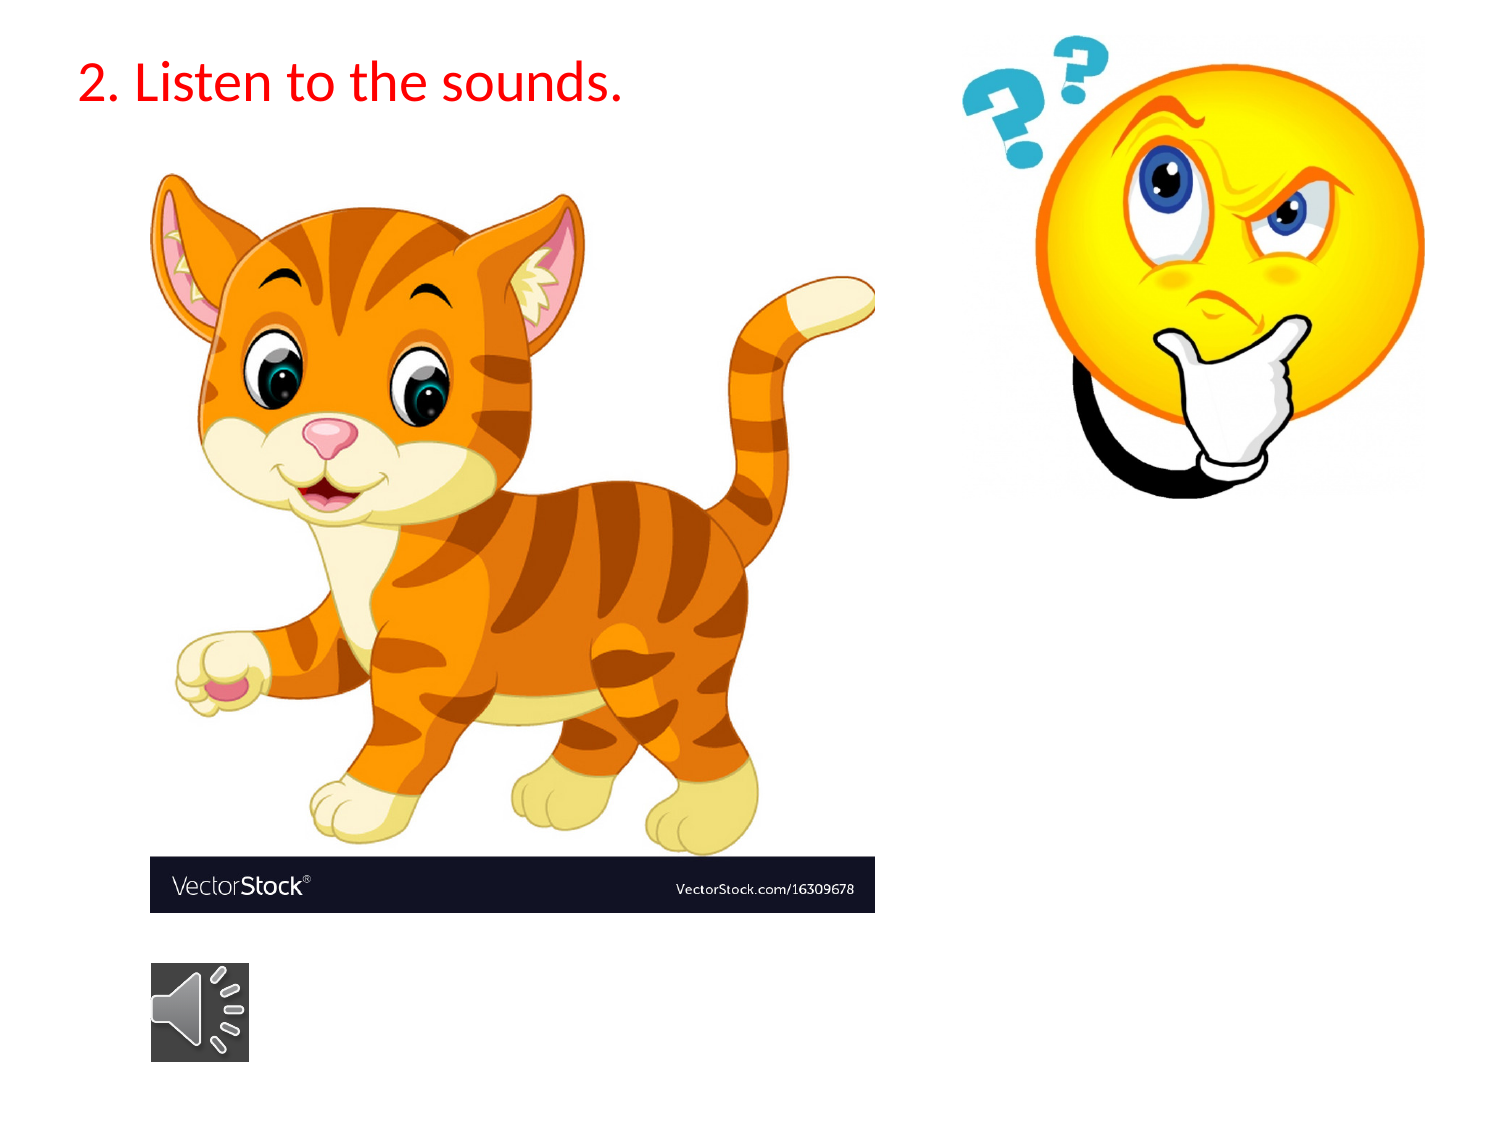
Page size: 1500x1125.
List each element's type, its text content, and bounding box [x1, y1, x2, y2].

picture [149, 173, 876, 913]
picture [962, 35, 1426, 499]
picture [149, 962, 251, 1063]
text_box 2. Listen to the sounds. [62, 35, 925, 121]
